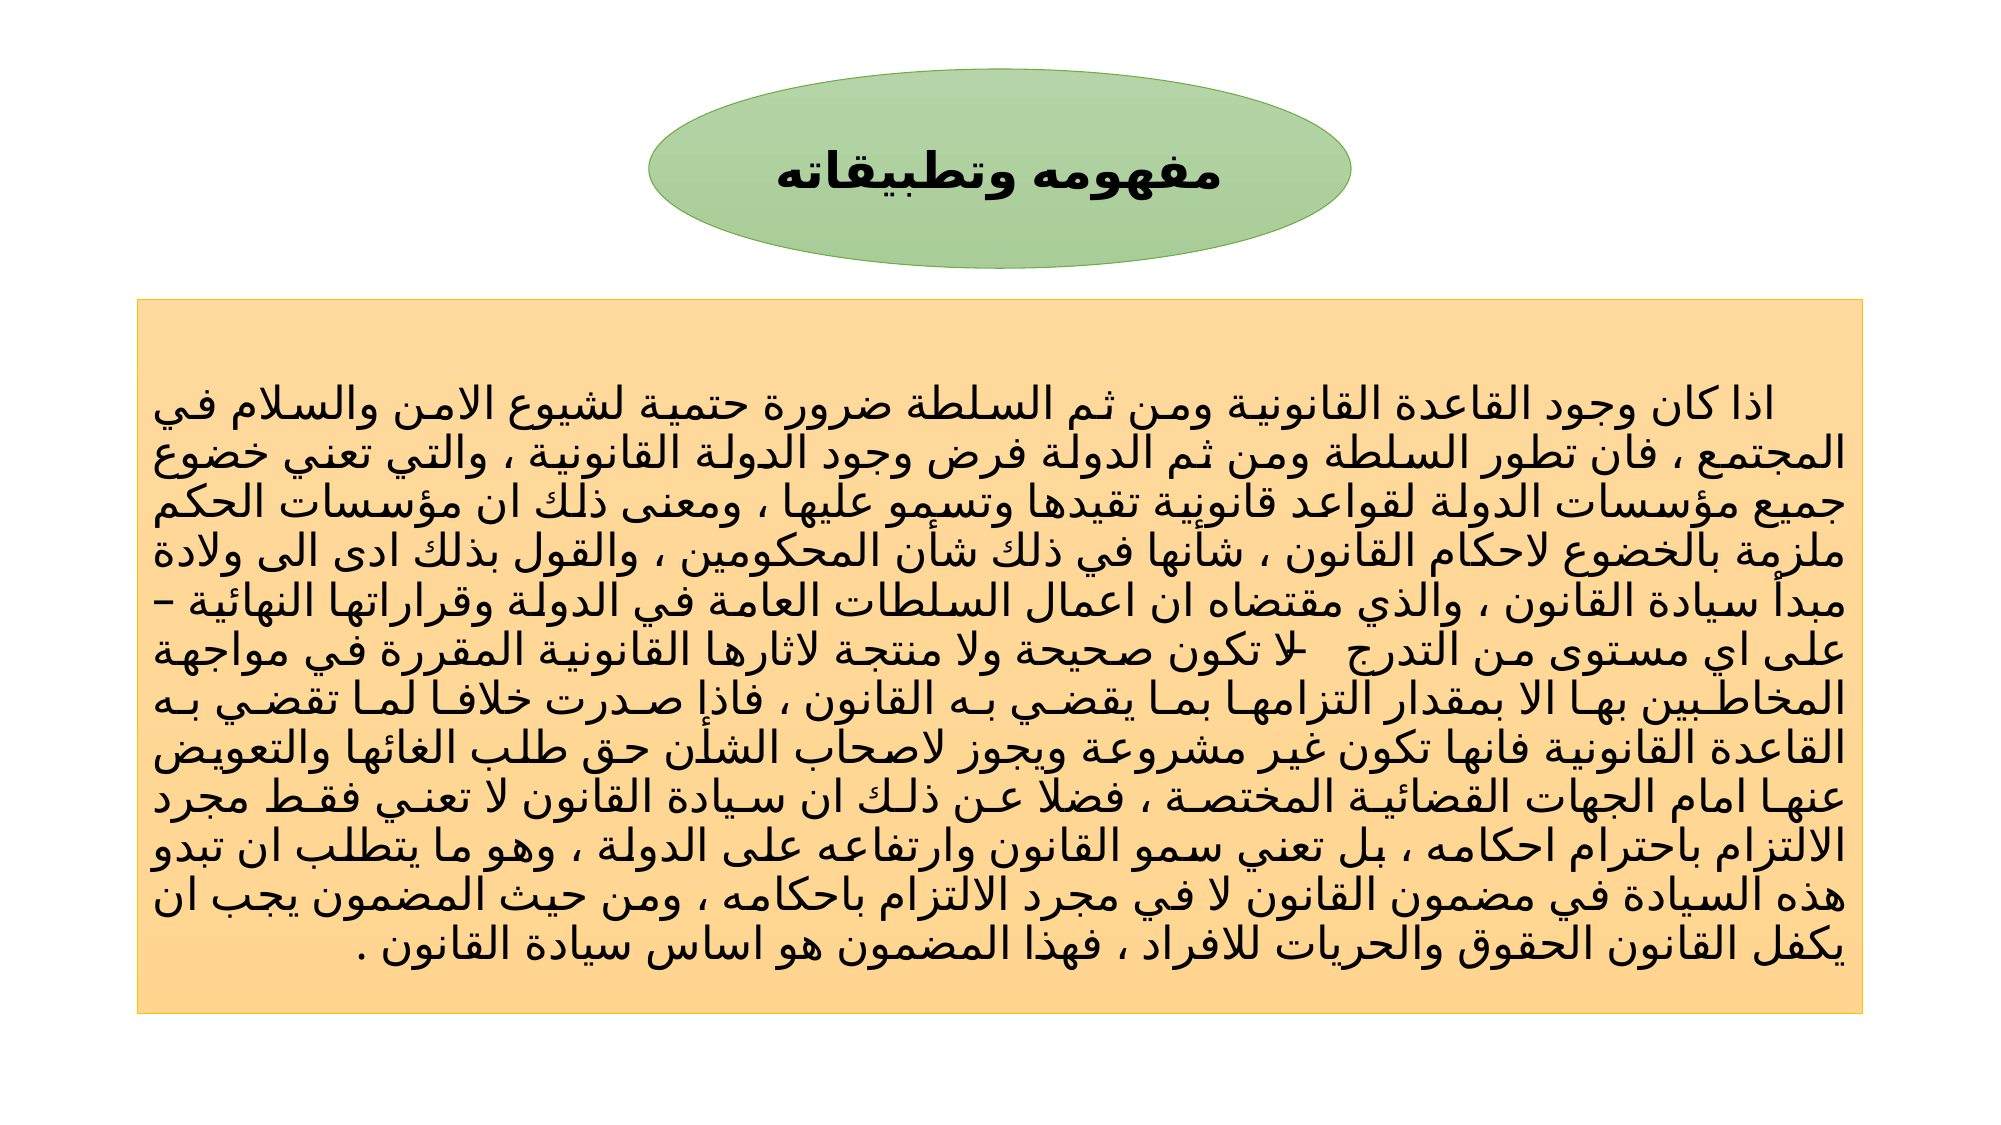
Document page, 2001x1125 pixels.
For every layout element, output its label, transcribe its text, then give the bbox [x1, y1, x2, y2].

list اذا كان وجود القاعدة القانونية ومن ثم السلطة ضرورة حتمية لشيوع الامن والسلام في المجتمع ، فان تطور السلطة ومن ثم الدولة فرض وجود الدولة القانونية ، والتي تعني خضوع جميع مؤسسات الدولة لقواعد قانونية تقيدها وتسمو عليها ، ومعنى ذلك ان مؤسسات الحكم ملزمة بالخضوع لاحكام القانون ، شأنها في ذلك شأن المحكومين ، والقول بذلك ادى الى ولادة مبدأ سيادة القانون ، والذي مقتضاه ان اعمال السلطات العامة في الدولة وقراراتها النهائية – على اي مستوى من التدرج – لا تكون صحيحة ولا منتجة لاثارها القانونية المقررة في مواجهة المخاطبين بها الا بمقدار التزامها بما يقضي به القانون ، فاذا صدرت خلافا لما تقضي به القاعدة القانونية فانها تكون غير مشروعة ويجوز لاصحاب الشأن حق طلب الغائها والتعويض عنها امام الجهات القضائية المختصة ، فضلا عن ذلك ان سيادة القانون لا تعني فقط مجرد الالتزام باحترام احكامه ، بل تعني سمو القانون وارتفاعه على الدولة ، وهو ما يتطلب ان تبدو هذه السيادة في مضمون القانون لا في مجرد الالتزام باحكامه ، ومن حيث المضمون يجب ان يكفل القانون الحقوق والحريات للافراد ، فهذا المضمون هو اساس سيادة القانون . [137, 299, 1863, 1014]
text_box مفهومه وتطبيقاته [648, 68, 1352, 269]
